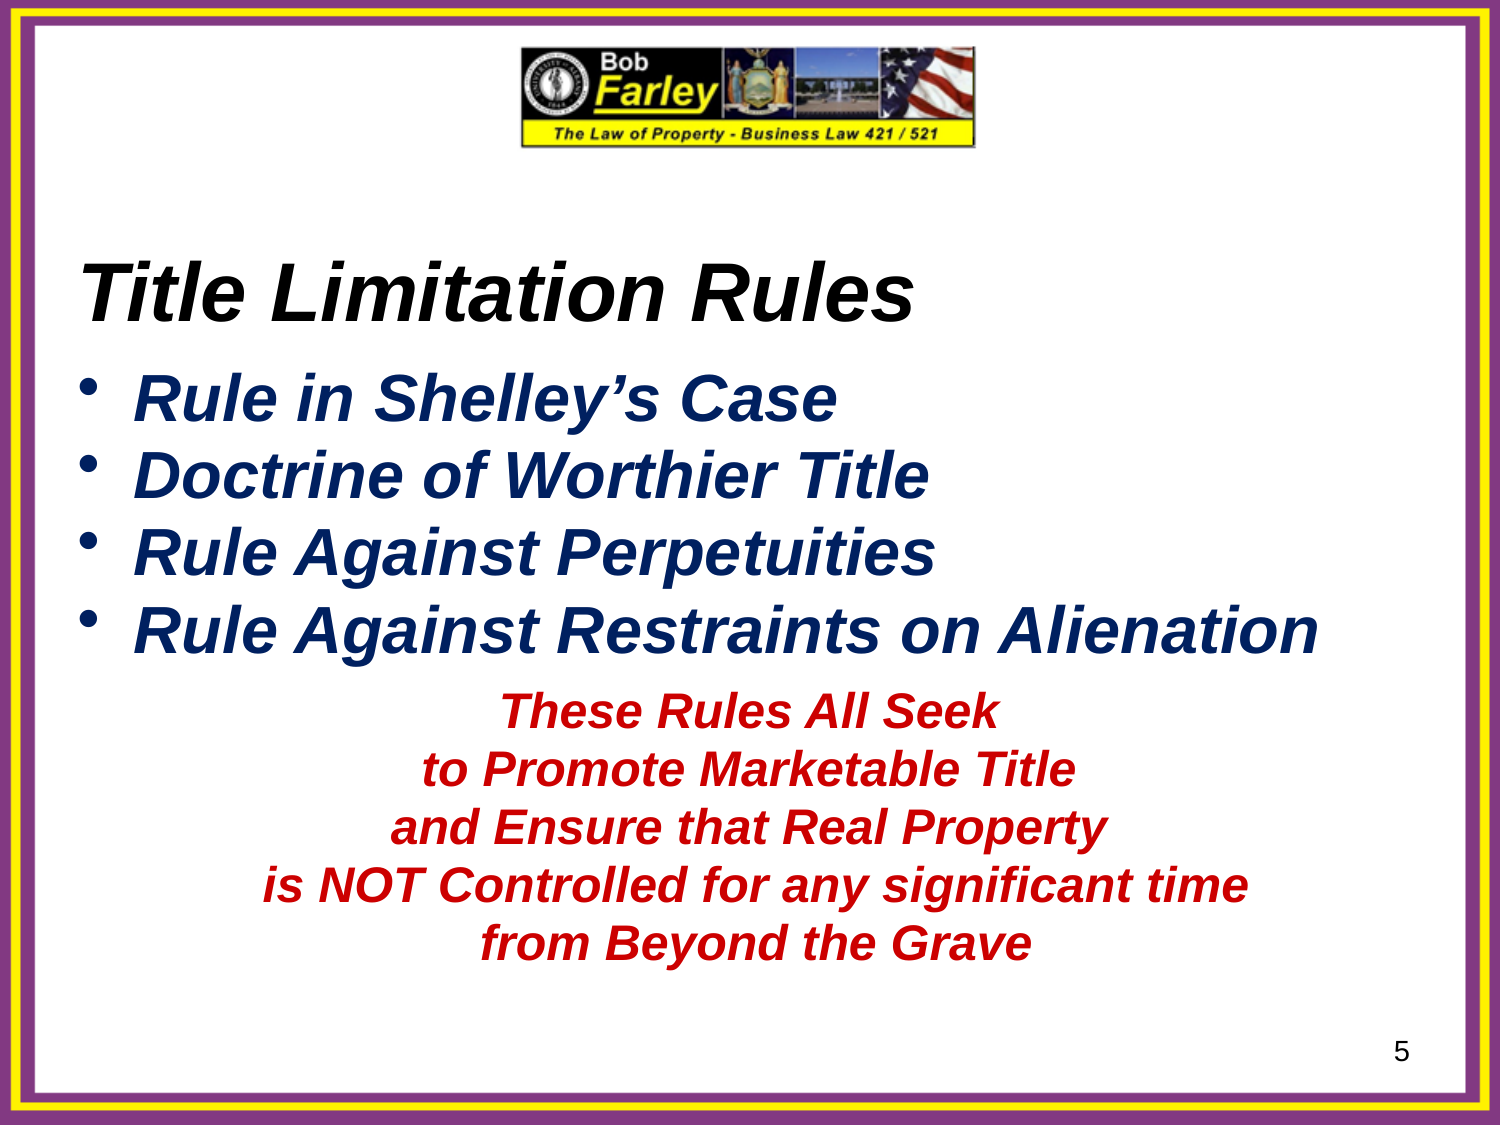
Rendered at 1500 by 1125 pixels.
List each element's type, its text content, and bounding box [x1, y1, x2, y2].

picture [0, 0, 1500, 1125]
list Title Limitation Rules Rule in Shelley’s Case Doctrine of Worthier Title Rule Against Perpetuities Rule Against Restraints on Alienation These Rules All Seek to Promote Marketable Title and Ensure that Real Property is NOT Controlled for any significant time from Beyond the Grave [62, 249, 1451, 993]
slide_number 5 [1074, 1024, 1426, 1103]
